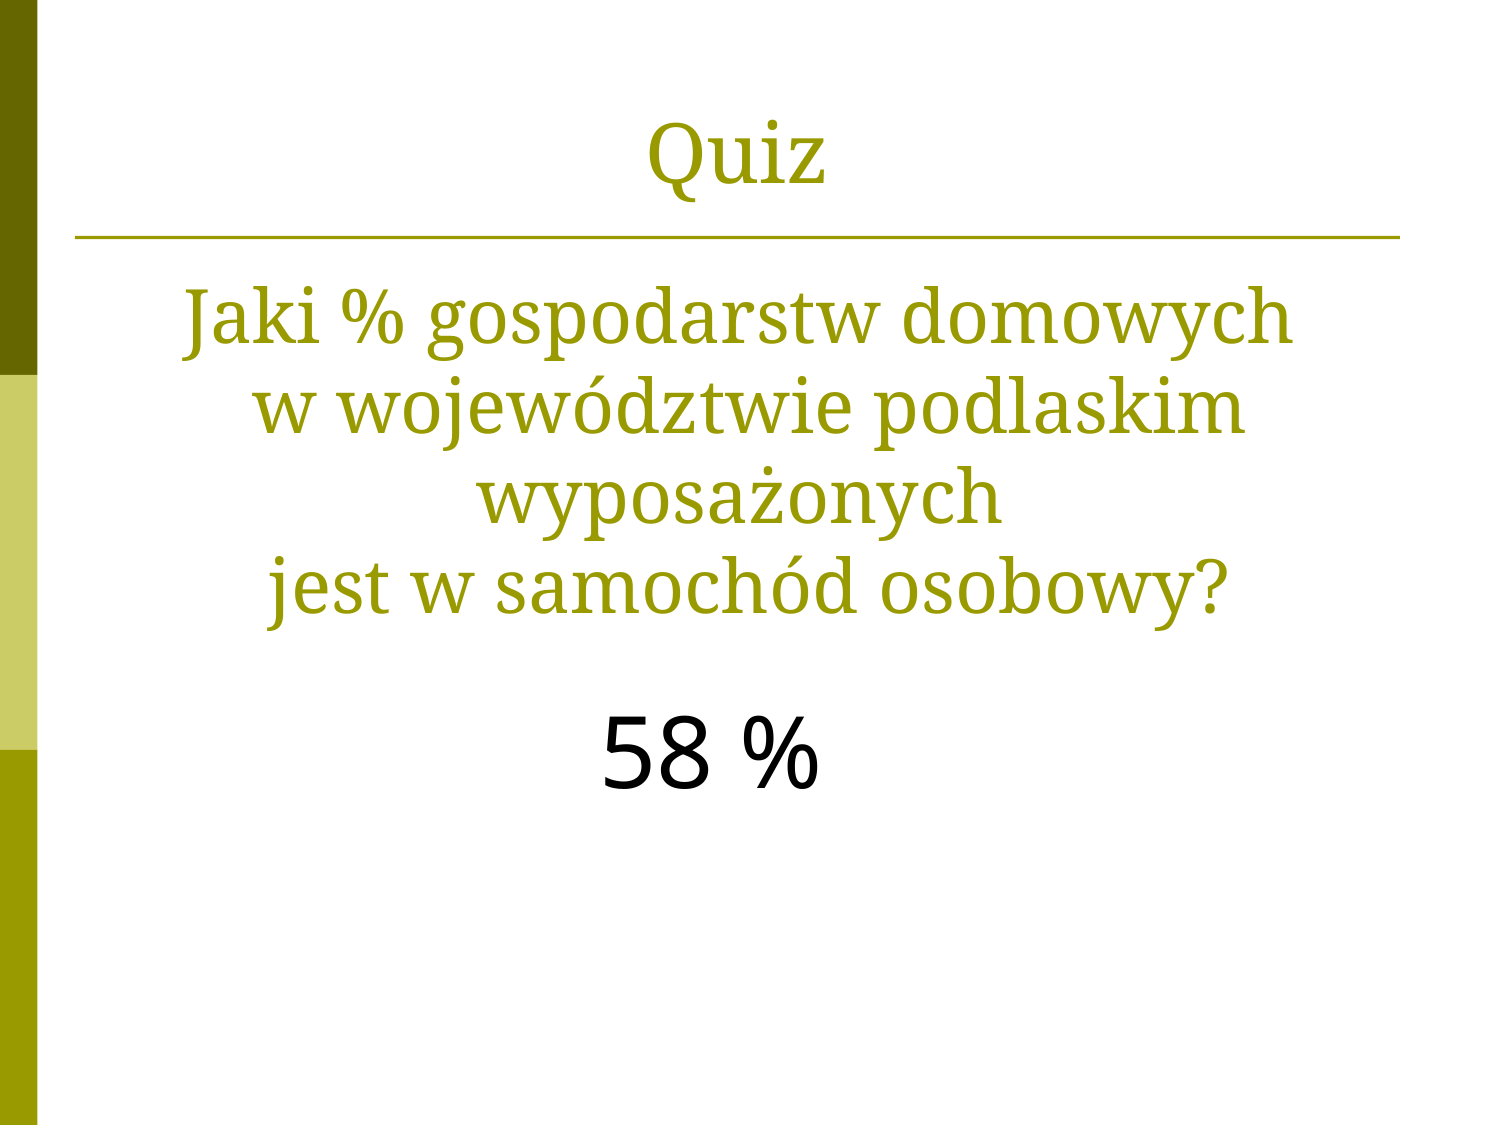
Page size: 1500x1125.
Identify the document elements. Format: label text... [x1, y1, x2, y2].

text_box 58 % [584, 680, 918, 848]
text_box Jaki % gospodarstw domowych w województwie podlaskim wyposażonych jest w samochód osobowy? [0, 290, 1500, 607]
title Quiz [88, 77, 1386, 209]
